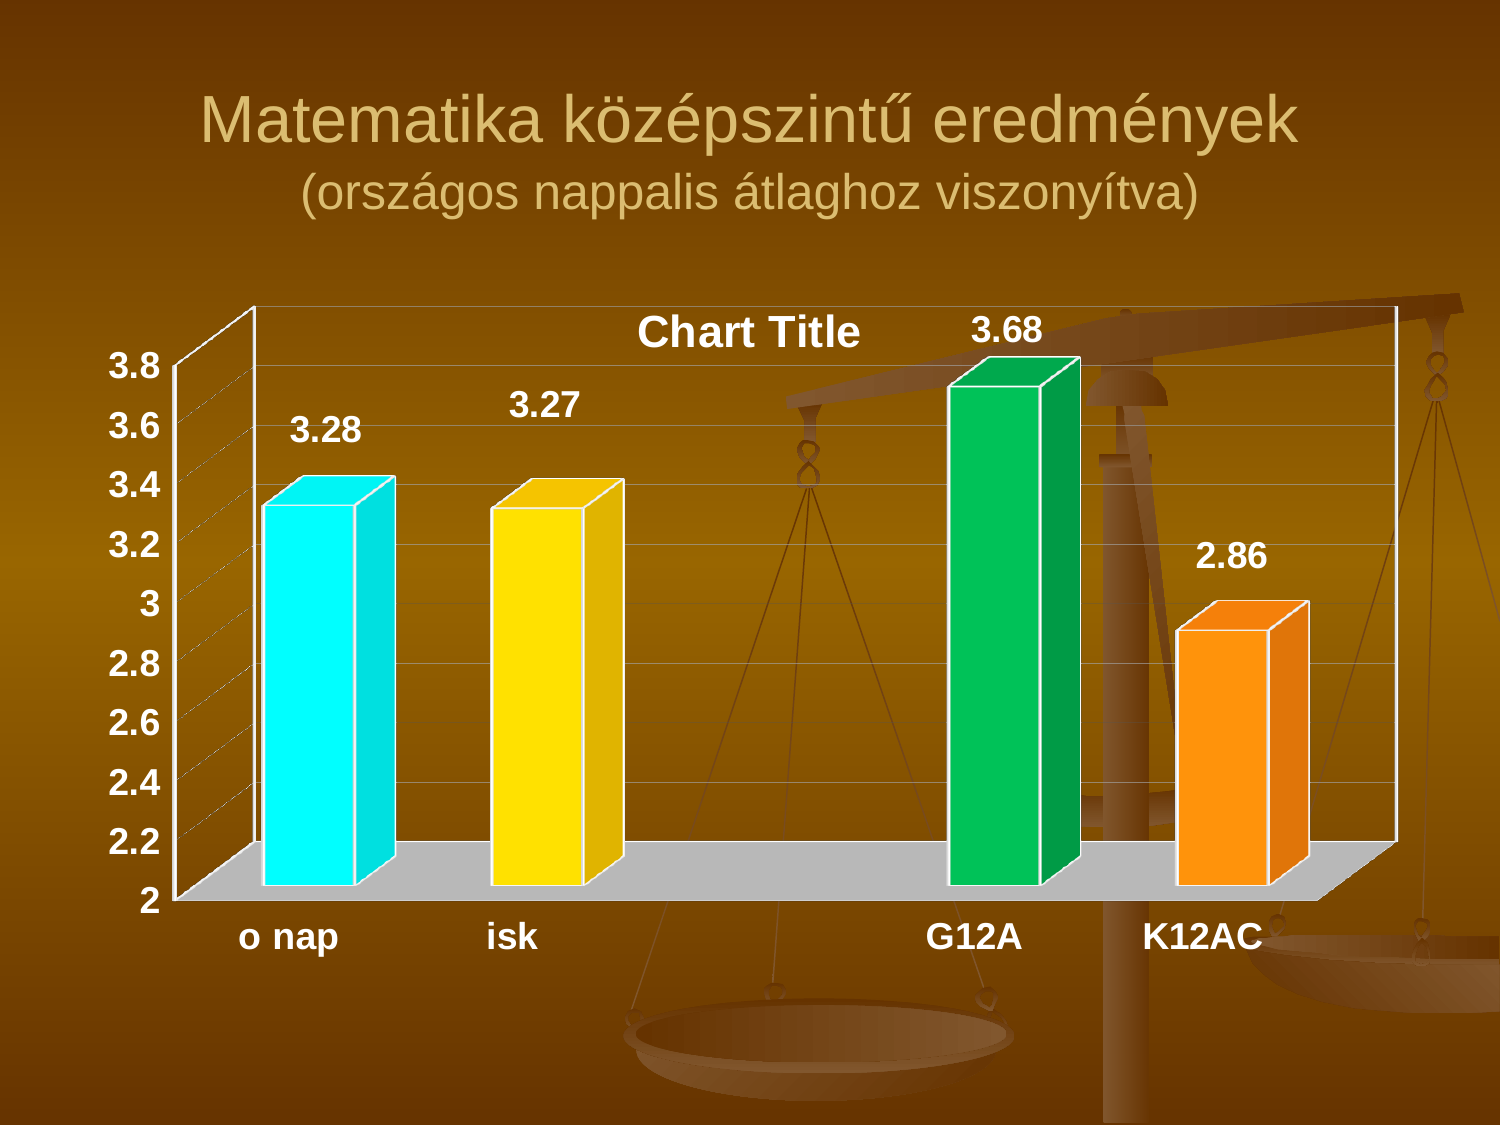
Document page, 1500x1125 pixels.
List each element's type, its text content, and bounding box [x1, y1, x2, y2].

title Matematika középszintű eredmények (országos nappalis átlaghoz viszonyítva) [74, 45, 1426, 234]
chart [84, 270, 1415, 998]
